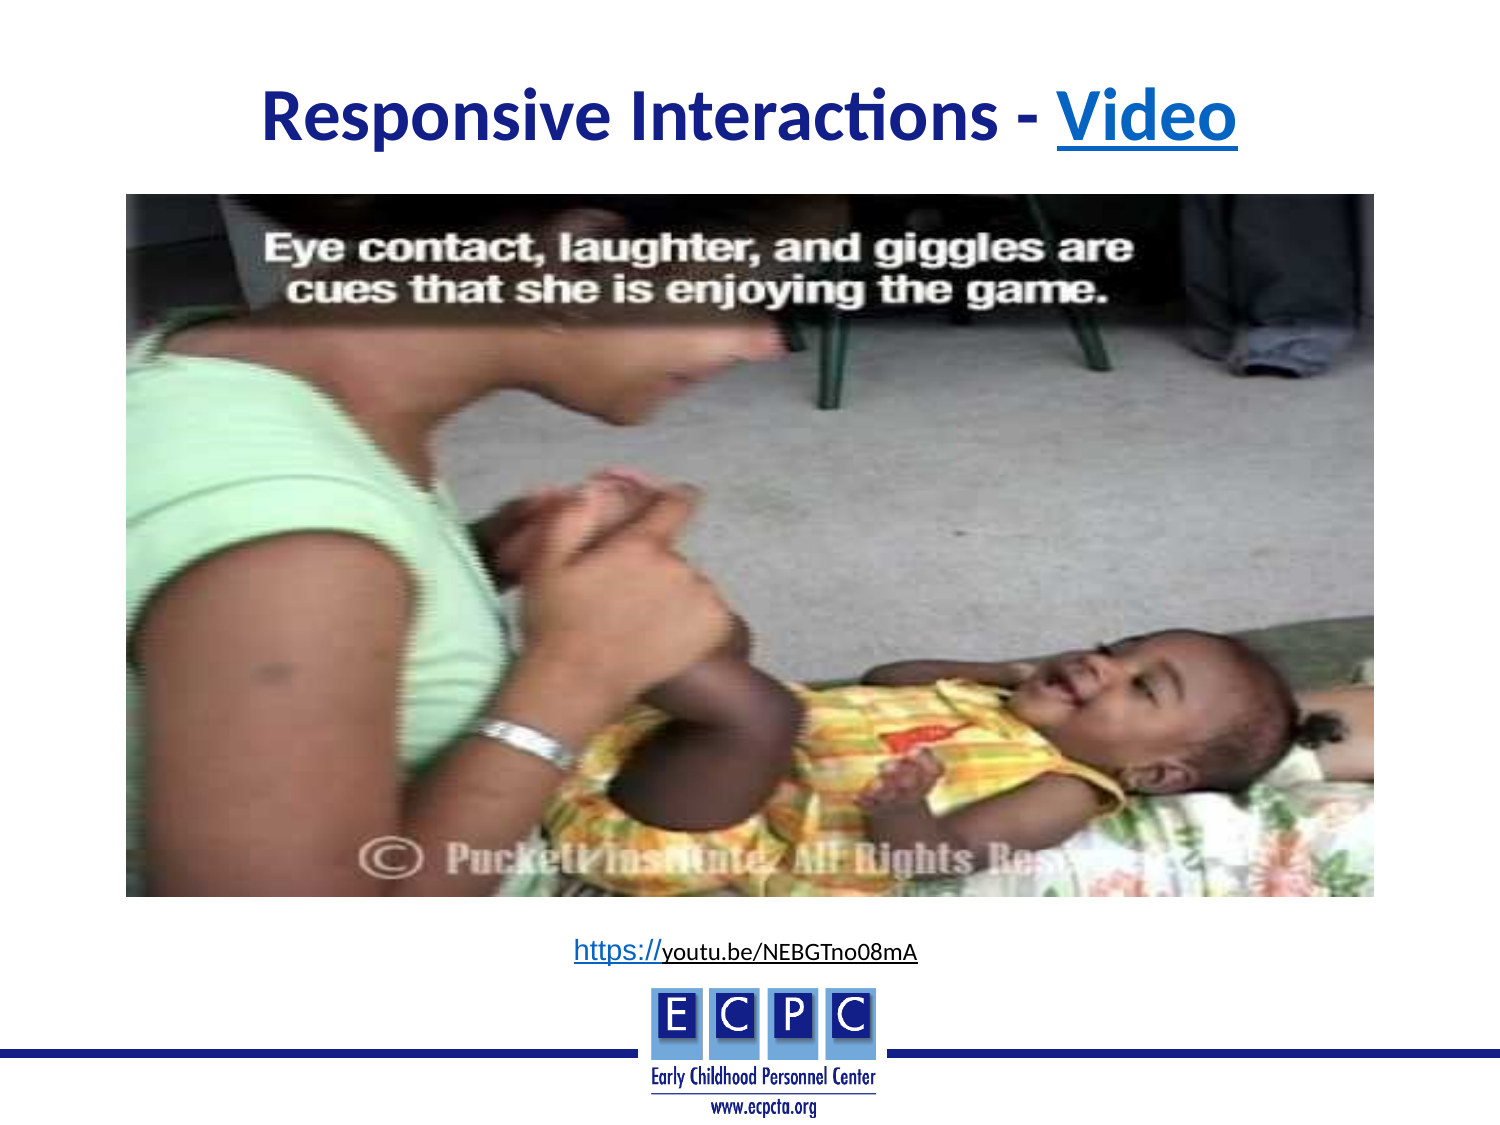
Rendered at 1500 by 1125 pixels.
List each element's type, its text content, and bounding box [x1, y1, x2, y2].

title Responsive Interactions - Video [103, 7, 1397, 226]
text_box https://youtu.be/NEBGTno08mA [558, 923, 941, 974]
picture [651, 988, 876, 1118]
picture [126, 194, 1374, 897]
